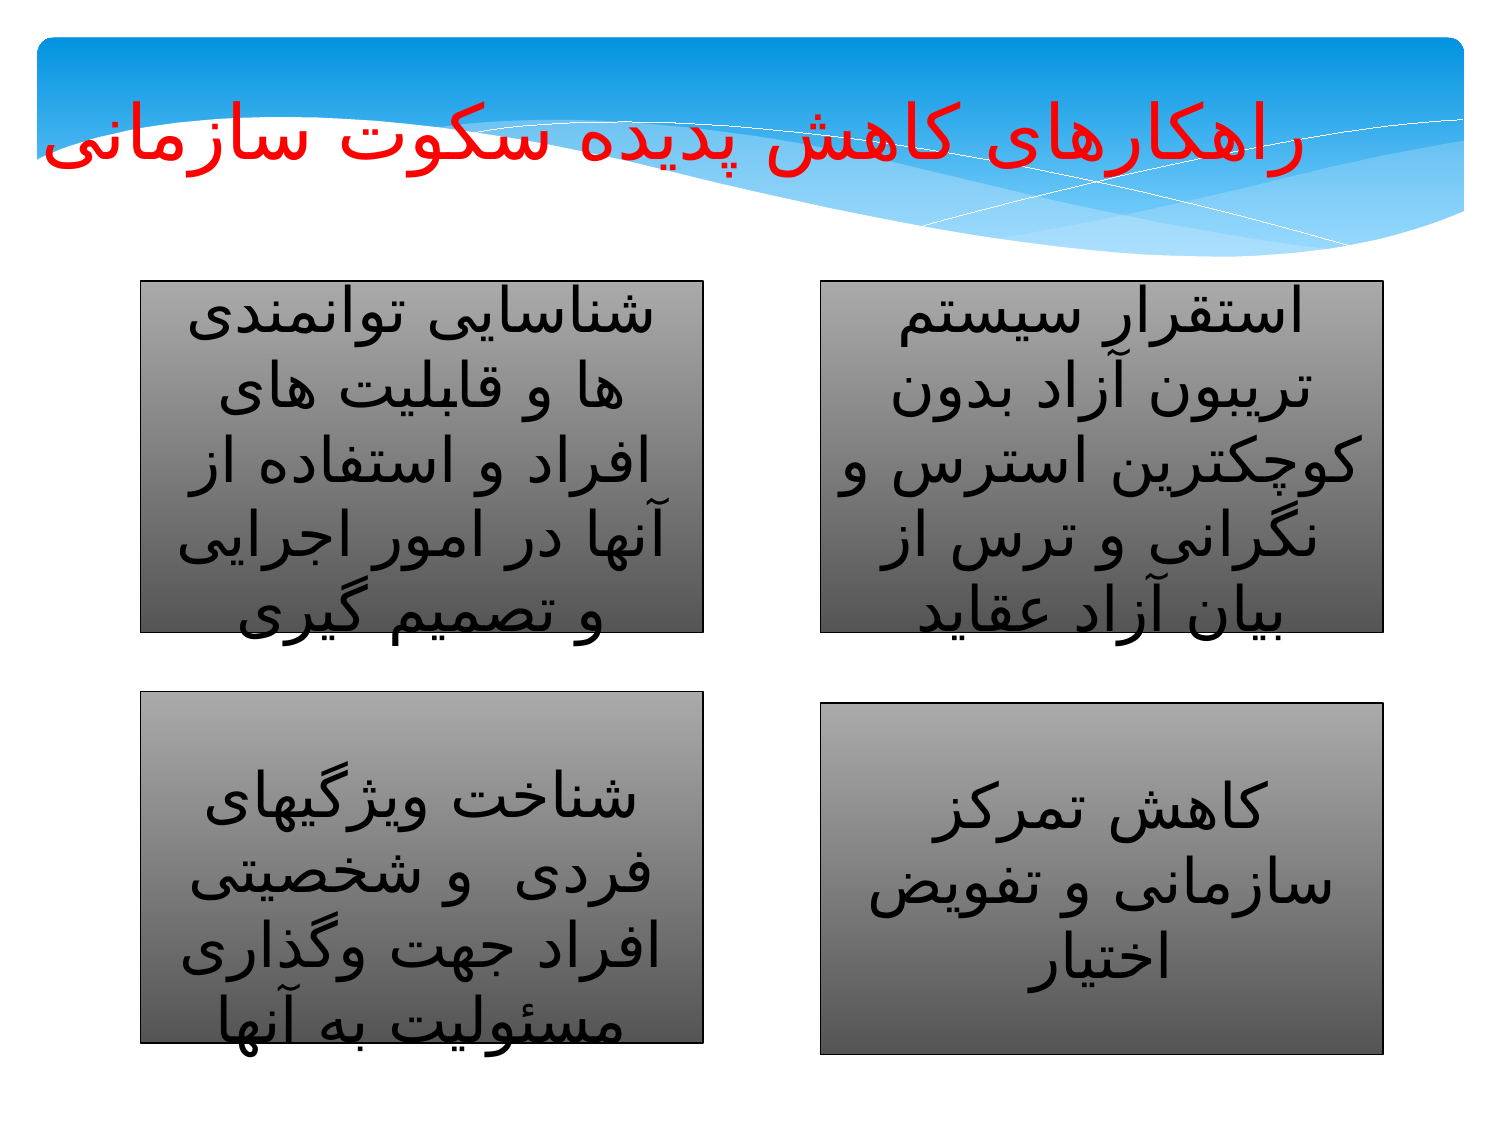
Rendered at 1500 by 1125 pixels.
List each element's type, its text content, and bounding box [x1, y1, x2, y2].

text_box شناخت ویژگیهای فردی و شخصیتی افراد جهت وگذاری مسئولیت به آنها [140, 691, 704, 1044]
text_box شناسایی توانمندی ها و قابلیت های افراد و استفاده از آنها در امور اجرایی و تصمیم گیری [140, 280, 704, 633]
text_box استقرار سیستم تریبون آزاد بدون کوچکترین استرس و نگرانی و ترس از بیان آزاد عقاید [820, 280, 1384, 633]
text_box کاهش تمرکز سازمانی و تفویض اختیار [820, 702, 1384, 1055]
title راهکارهای کاهش پدیده سکوت سازمانی [0, 35, 1350, 223]
